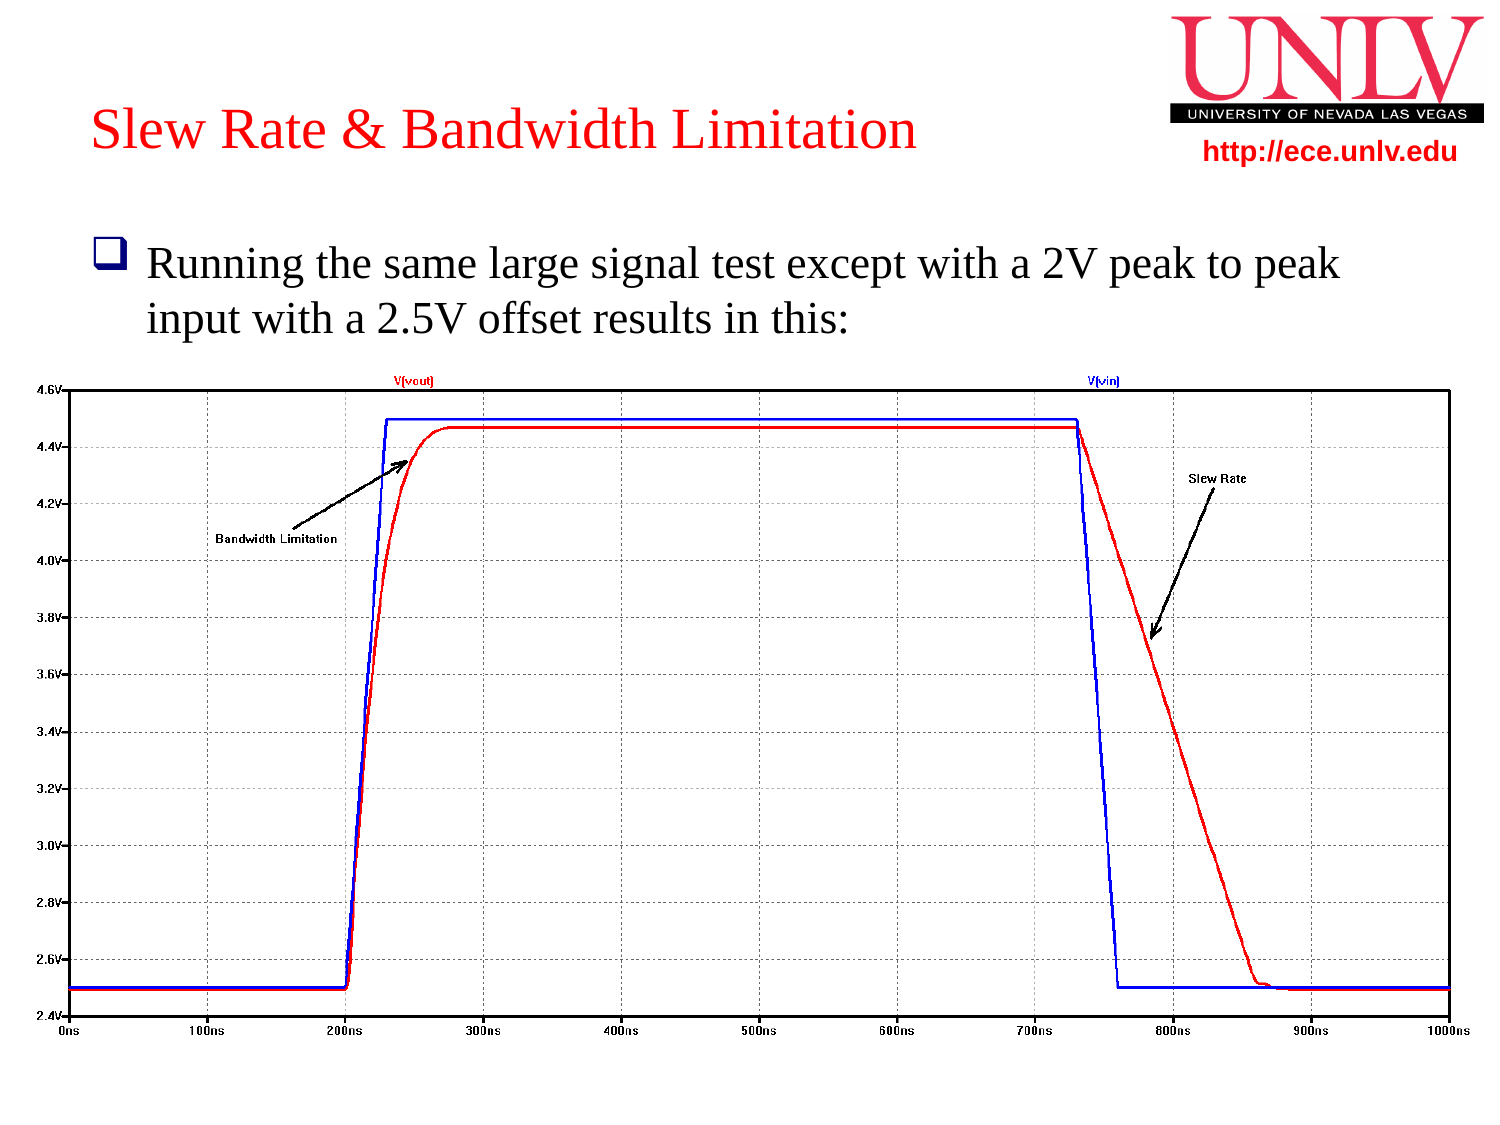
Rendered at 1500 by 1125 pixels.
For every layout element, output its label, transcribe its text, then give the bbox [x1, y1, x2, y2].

picture [1167, 12, 1488, 125]
picture [37, 374, 1470, 1038]
list Running the same large signal test except with a 2V peak to peak input with a 2.5V offset results in this: [74, 224, 1426, 373]
title Slew Rate & Bandwidth Limitation [74, 74, 1151, 176]
